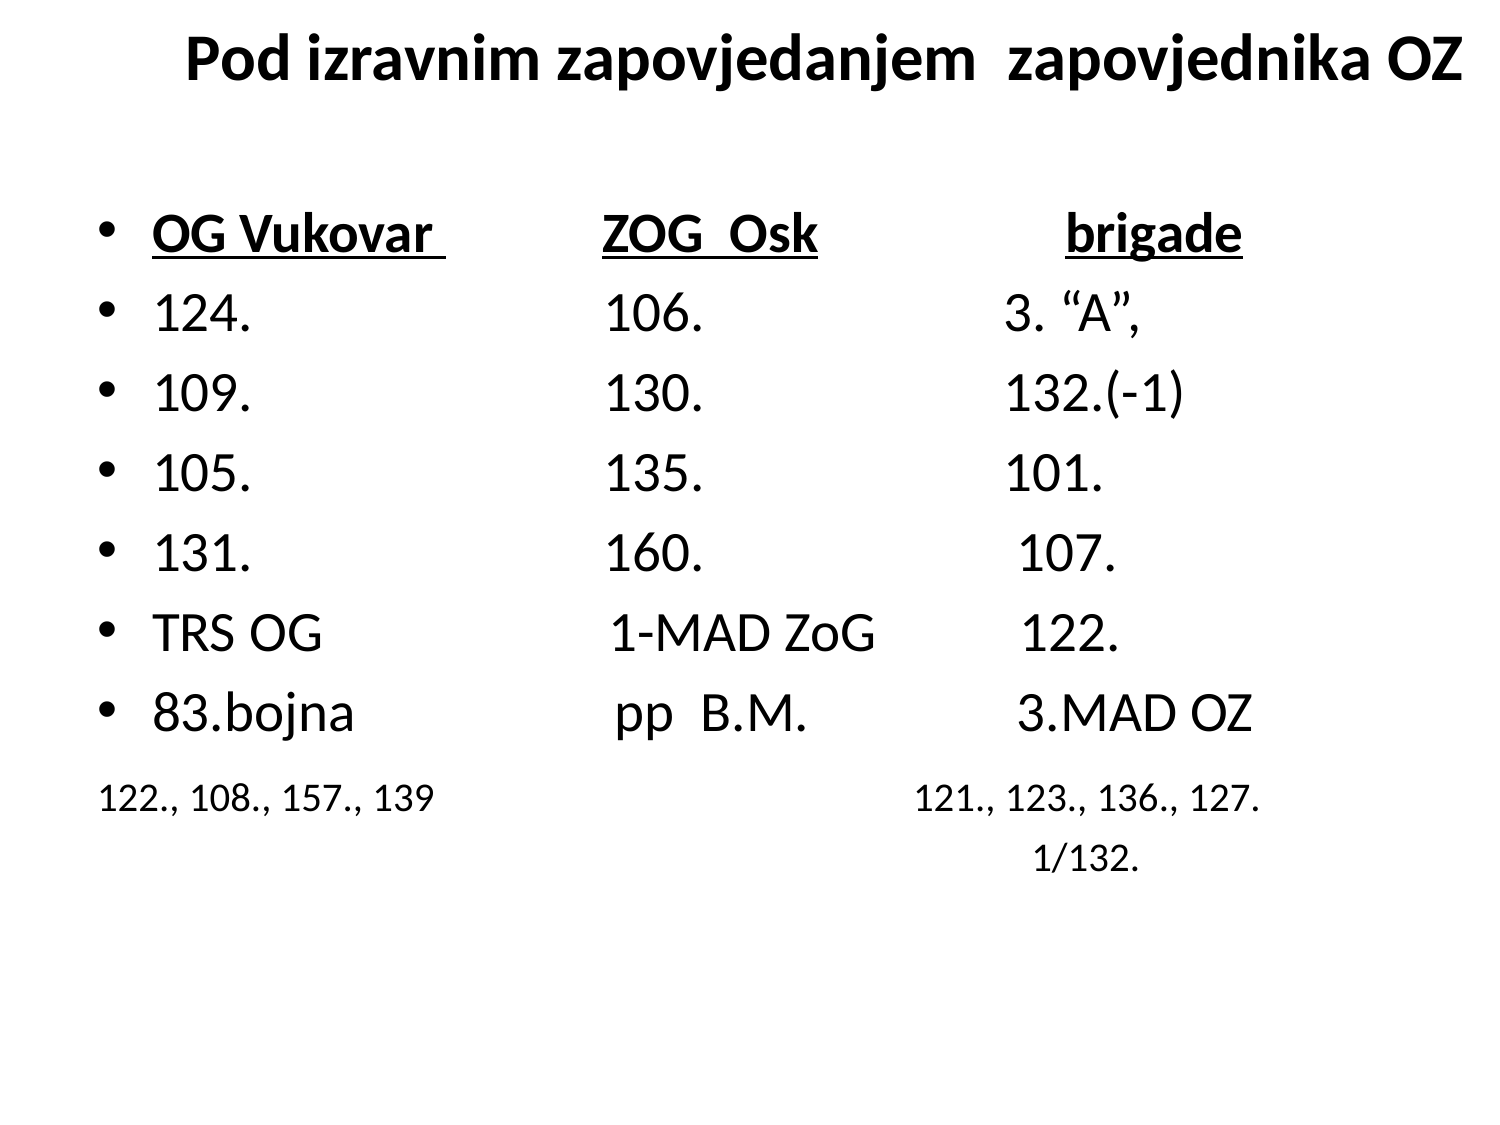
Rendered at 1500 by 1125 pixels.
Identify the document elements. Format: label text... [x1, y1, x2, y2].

list OG Vukovar ZOG Osk brigade 124. 106. 3. “A”, 109. 130. 132.(-1) 105. 135. 101. 131. 160. 107. TRS OG 1-MAD ZoG 122. 83.bojna pp B.M. 3.MAD OZ 122., 108., 157., 139 121., 123., 136., 127. 1/132. [82, 187, 1432, 930]
title Pod izravnim zapovjedanjem zapovjednika OZ [150, 0, 1500, 188]
